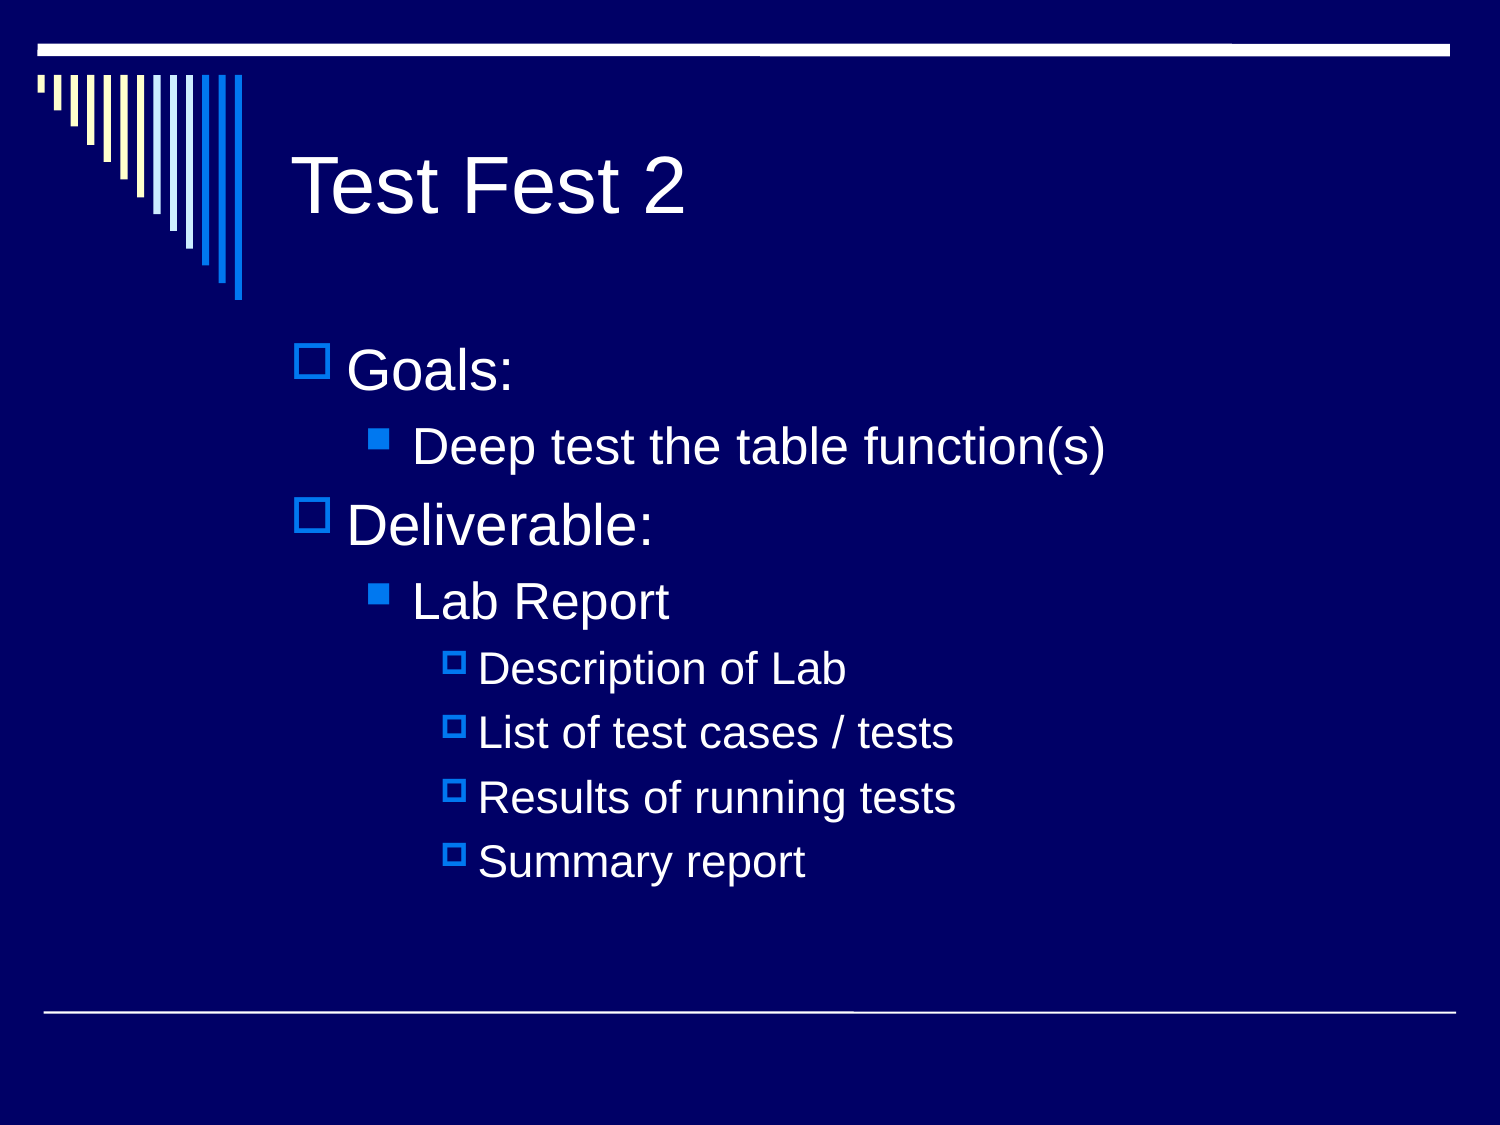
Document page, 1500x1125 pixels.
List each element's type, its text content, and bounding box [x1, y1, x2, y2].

list Goals: Deep test the table function(s) Deliverable: Lab Report Description of Lab List of test cases / tests Results of running tests Summary report [274, 324, 1426, 1001]
title Test Fest 2 [274, 74, 1426, 288]
